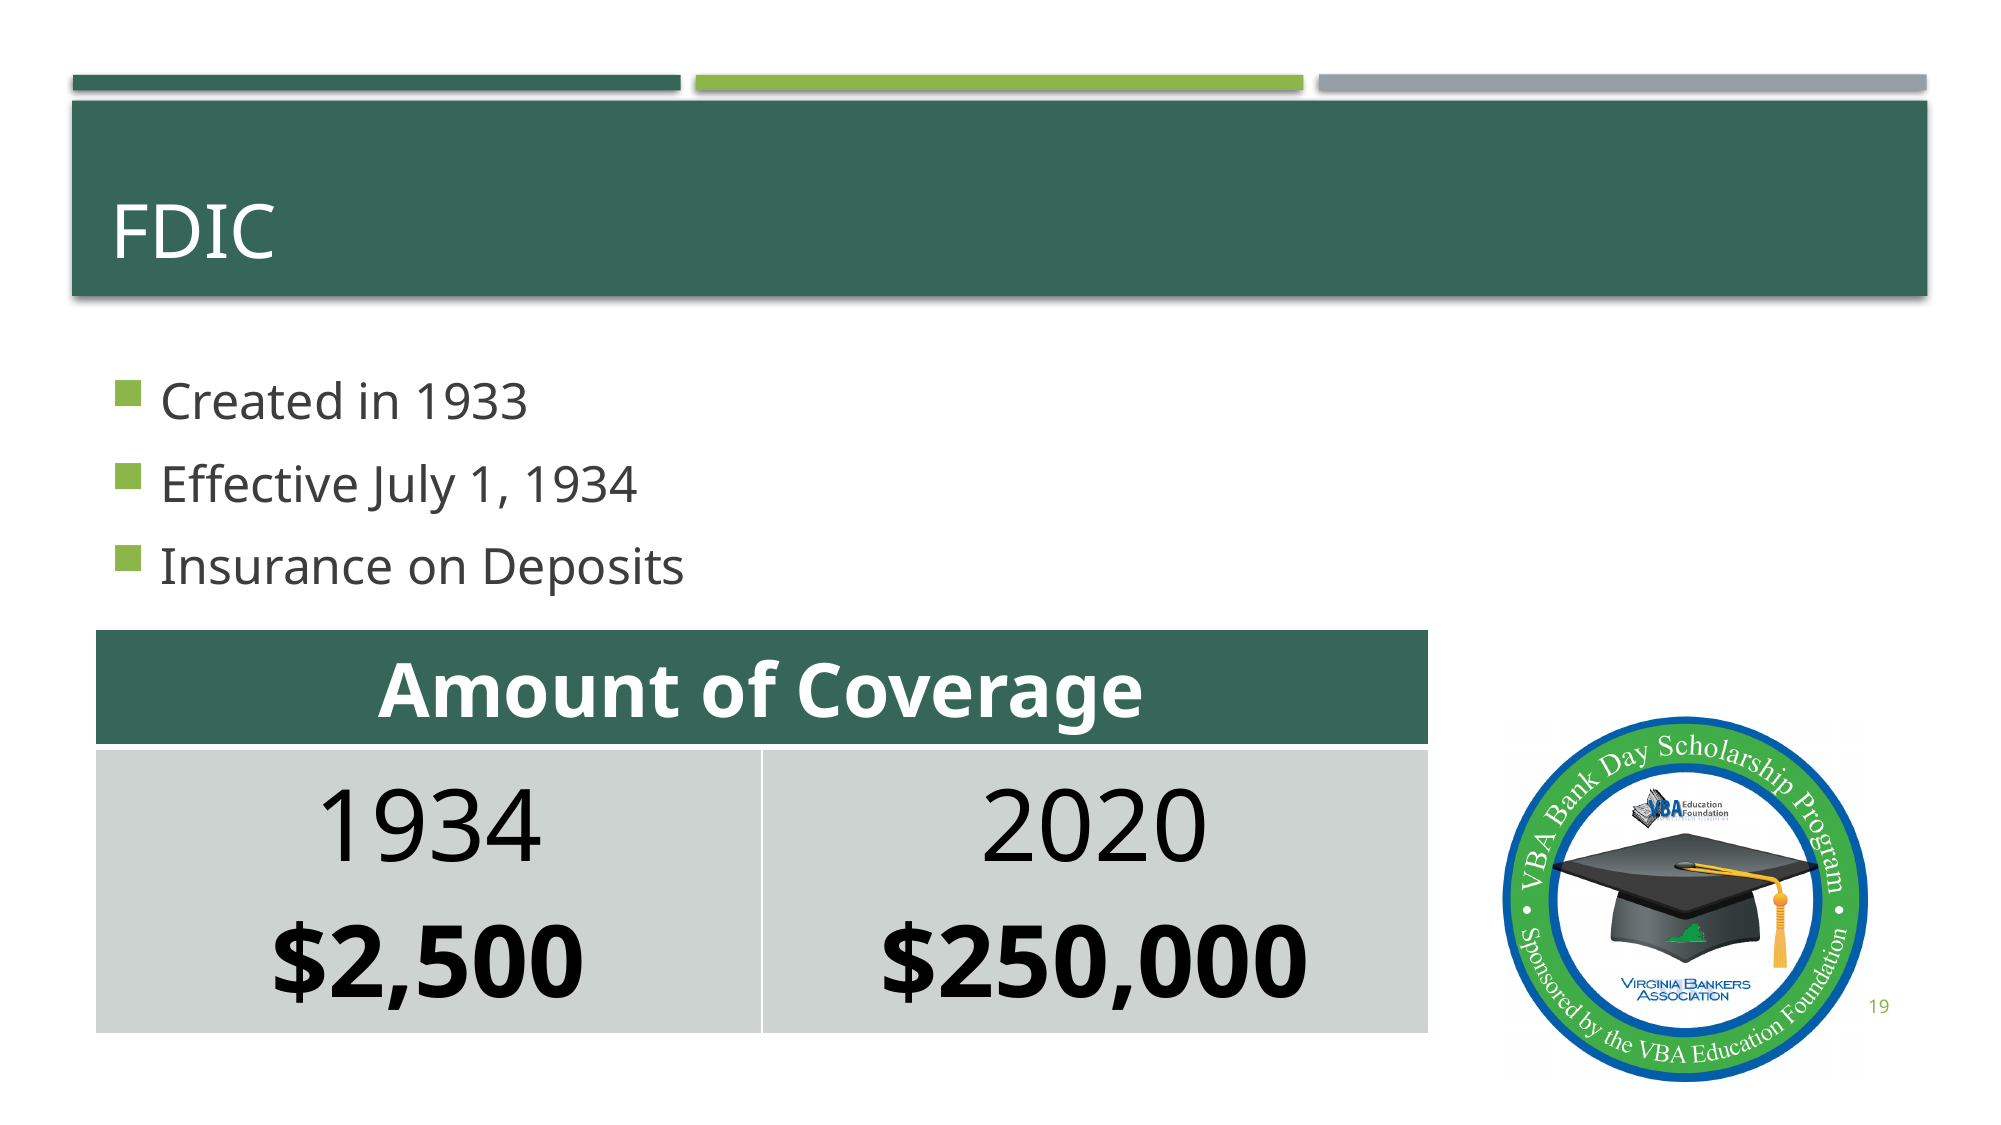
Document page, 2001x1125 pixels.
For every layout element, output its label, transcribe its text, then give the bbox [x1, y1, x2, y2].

table_cell 2020 $250,000 [763, 750, 1428, 1033]
slide_number 19 [1873, 977, 1905, 1037]
list Created in 1933 Effective July 1, 1934 Insurance on Deposits [95, 357, 1905, 672]
table_header Amount of Coverage [96, 630, 1428, 744]
title FDIC [95, 115, 1905, 282]
picture [1501, 715, 1868, 1082]
table_cell 1934 $2,500 [96, 750, 761, 1033]
